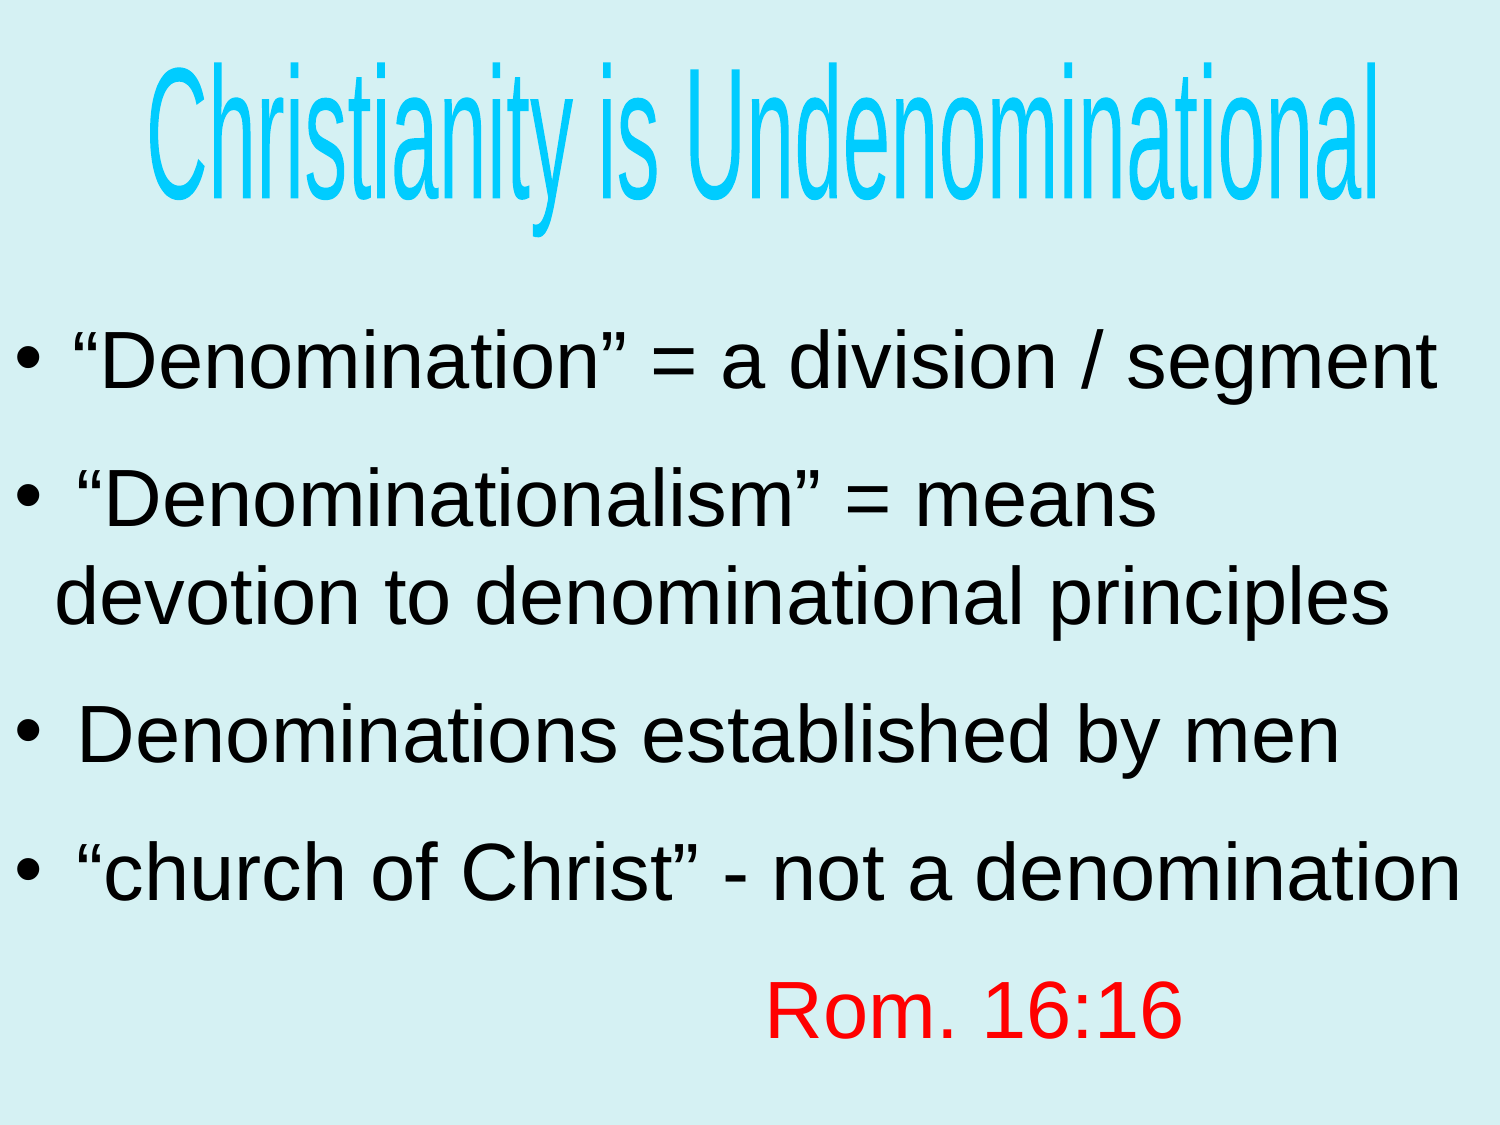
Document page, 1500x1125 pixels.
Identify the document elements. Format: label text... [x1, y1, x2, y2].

text_box “Denomination” = a division / segment “Denominationalism” = means devotion to denominational principles Denominations established by men “church of Christ” - not a denomination Rom. 16:16 [0, 299, 1500, 1063]
